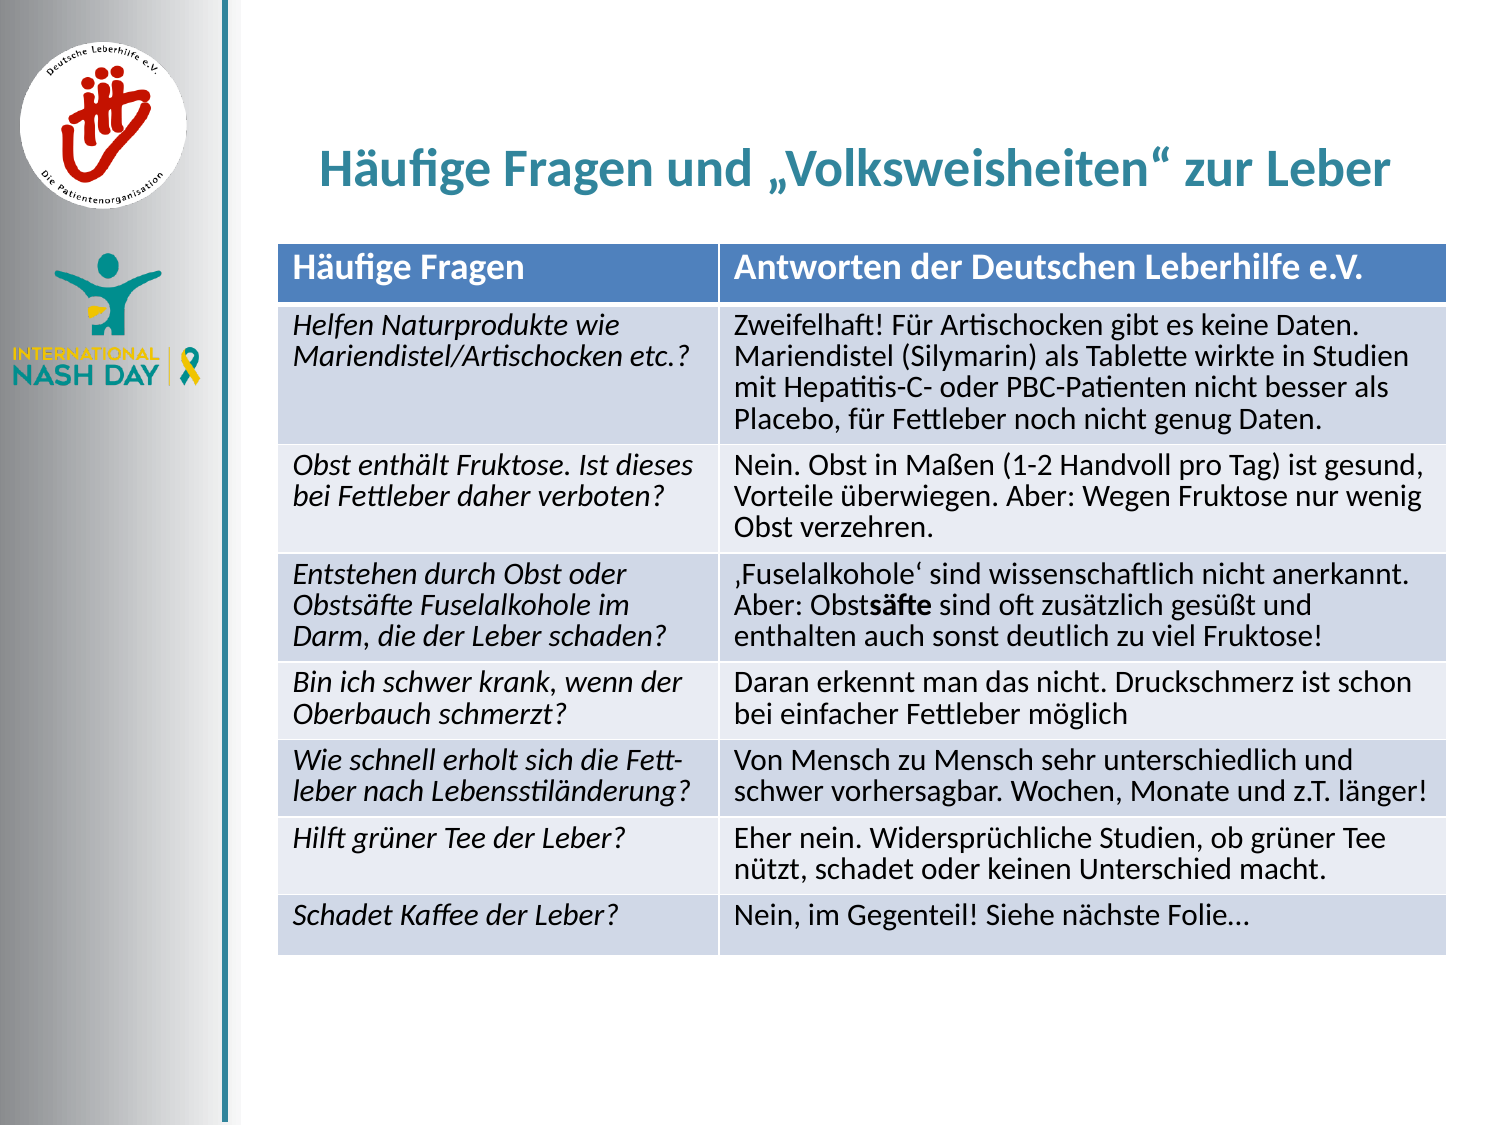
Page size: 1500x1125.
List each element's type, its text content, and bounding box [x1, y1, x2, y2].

title Häufige Fragen und „Volksweisheiten“ zur Leber [253, 125, 1459, 256]
table_cell Wie schnell erholt sich die Fett-leber nach Lebensstiländerung? [278, 740, 718, 816]
table_cell Obst enthält Fruktose. Ist dieses bei Fettleber daher verboten? [278, 445, 718, 552]
table_cell Nein, im Gegenteil! Siehe nächste Folie… [720, 895, 1446, 955]
table_header Häufige Fragen [278, 244, 718, 302]
table_cell Bin ich schwer krank, wenn der Oberbauch schmerzt? [278, 663, 718, 739]
table_cell Zweifelhaft! Für Artischocken gibt es keine Daten. Mariendistel (Silymarin) als Tablette wirkte in Studien mit Hepatitis-C- oder PBC-Patienten nicht besser als Placebo, für Fettleber noch nicht genug Daten. [720, 307, 1446, 444]
table_cell Entstehen durch Obst oder Obstsäfte Fuselalkohole im Darm, die der Leber schaden? [278, 554, 718, 661]
table_cell Von Mensch zu Mensch sehr unterschiedlich und schwer vorhersagbar. Wochen, Monate und z.T. länger! [720, 740, 1446, 816]
table_cell ‚Fuselalkohole‘ sind wissenschaftlich nicht anerkannt. Aber: Obstsäfte sind oft zusätzlich gesüßt und enthalten auch sonst deutlich zu viel Fruktose! [720, 554, 1446, 661]
table_cell Schadet Kaffee der Leber? [278, 895, 718, 955]
table_cell Daran erkennt man das nicht. Druckschmerz ist schon bei einfacher Fettleber möglich [720, 663, 1446, 739]
table_cell Helfen Naturprodukte wie Mariendistel/Artischocken etc.? [278, 307, 718, 444]
picture [0, 9, 231, 408]
table_cell Nein. Obst in Maßen (1-2 Handvoll pro Tag) ist gesund, Vorteile überwiegen. Aber: Wegen Fruktose nur wenig Obst verzehren. [720, 445, 1446, 552]
table_cell Hilft grüner Tee der Leber? [278, 818, 718, 894]
table_cell Eher nein. Widersprüchliche Studien, ob grüner Tee nützt, schadet oder keinen Unterschied macht. [720, 818, 1446, 894]
table_header Antworten der Deutschen Leberhilfe e.V. [720, 244, 1446, 302]
